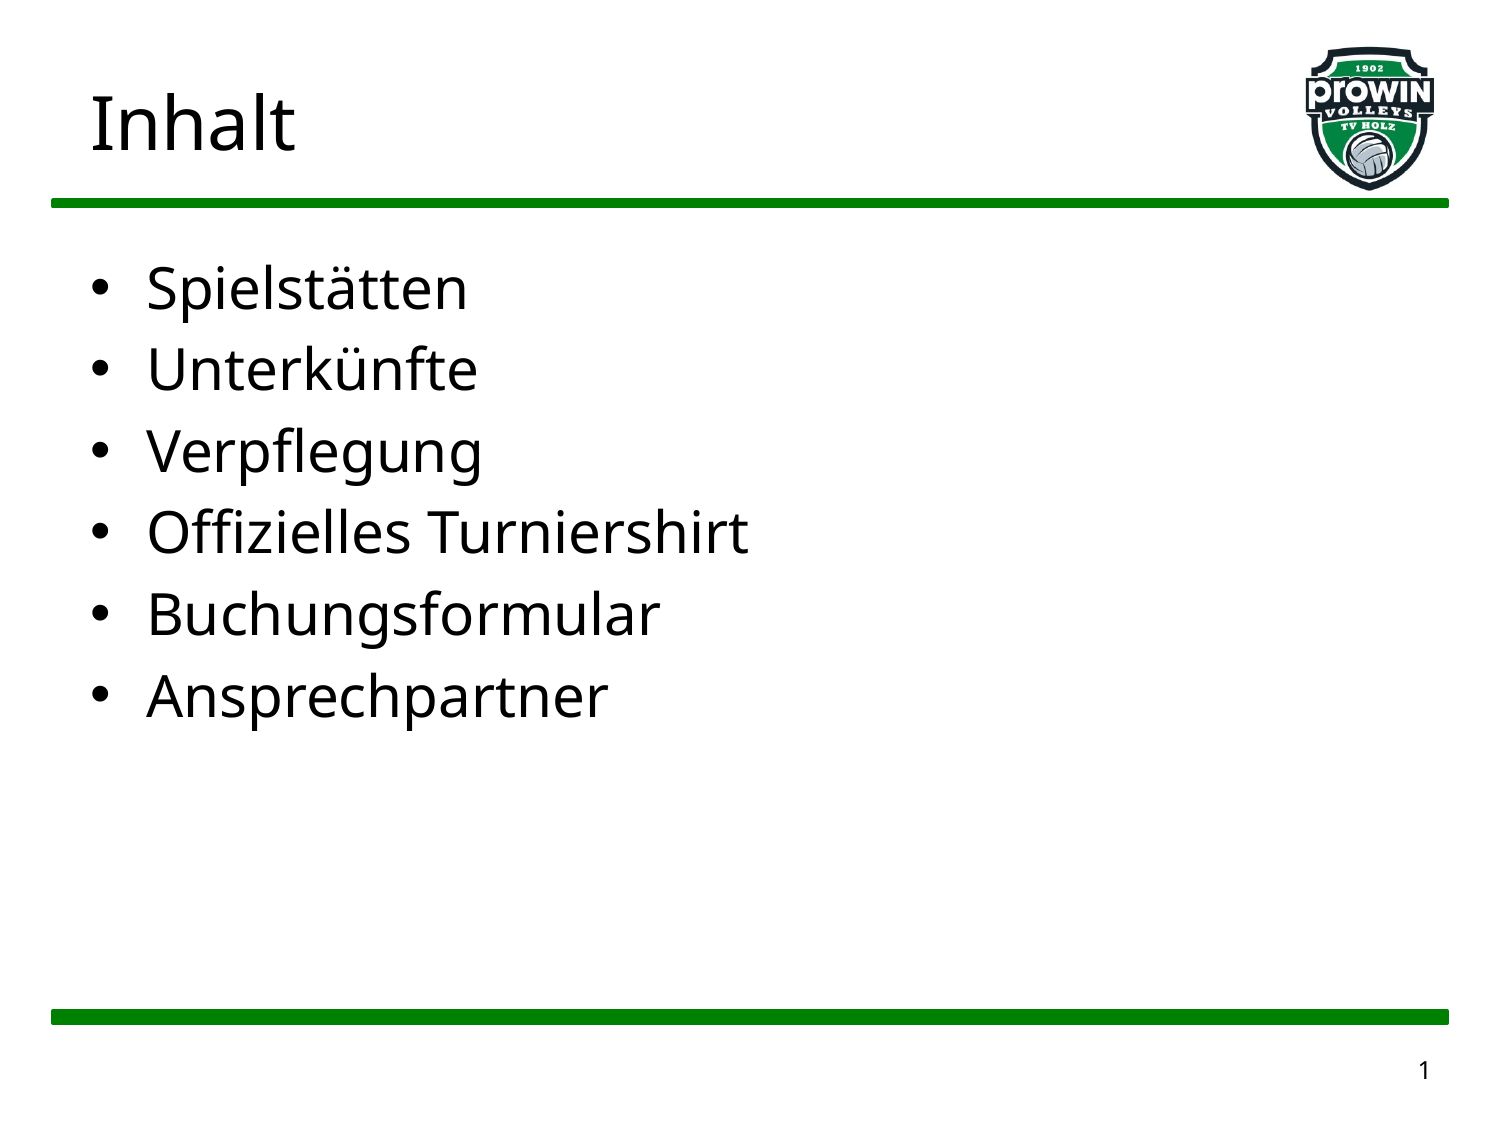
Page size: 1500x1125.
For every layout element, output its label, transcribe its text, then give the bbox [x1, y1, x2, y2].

picture [1303, 43, 1436, 193]
text_box 1 [1340, 1046, 1447, 1108]
list Spielstätten Unterkünfte Verpflegung Offizielles Turniershirt Buchungsformular Ansprechpartner [75, 243, 1425, 1005]
title Inhalt [75, 45, 1425, 197]
